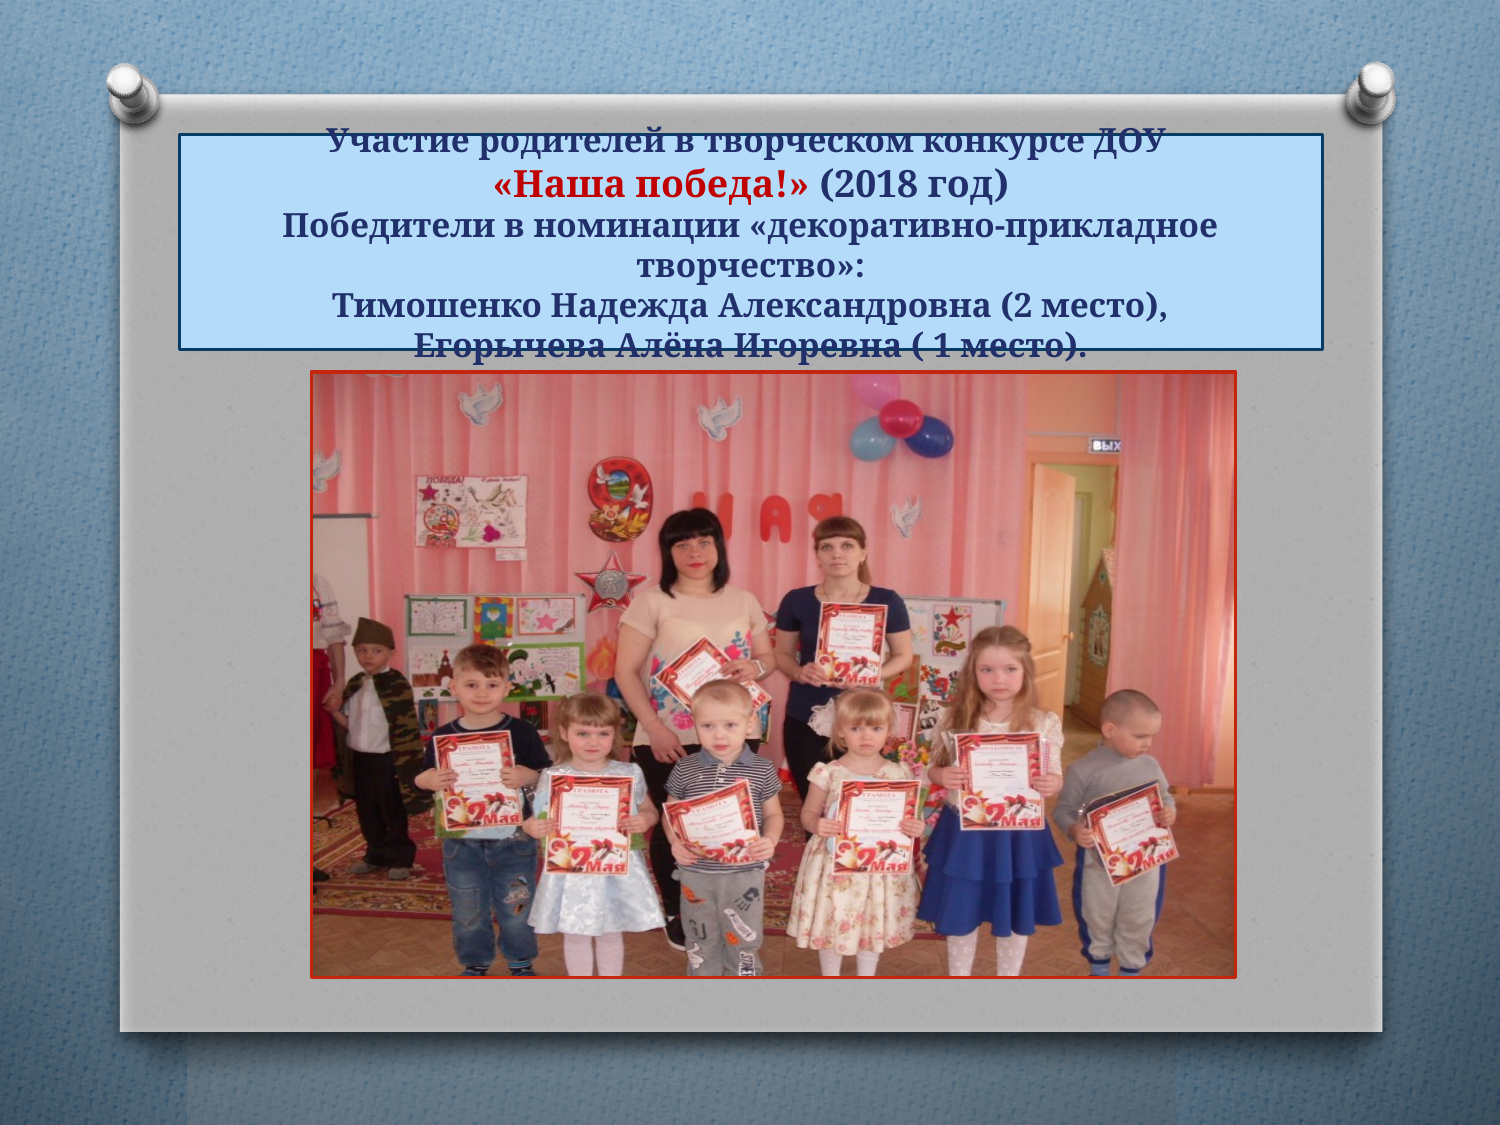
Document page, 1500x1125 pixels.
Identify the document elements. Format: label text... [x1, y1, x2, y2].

picture [1317, 35, 1439, 156]
title Участие родителей в творческом конкурсе ДОУ «Наша победа!» (2018 год) Победители в номинации «декоративно-прикладное творчество»: Тимошенко Надежда Александровна (2 место), Егорычева Алёна Игоревна ( 1 место). [179, 134, 1323, 350]
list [312, 373, 1235, 977]
picture [75, 29, 198, 153]
